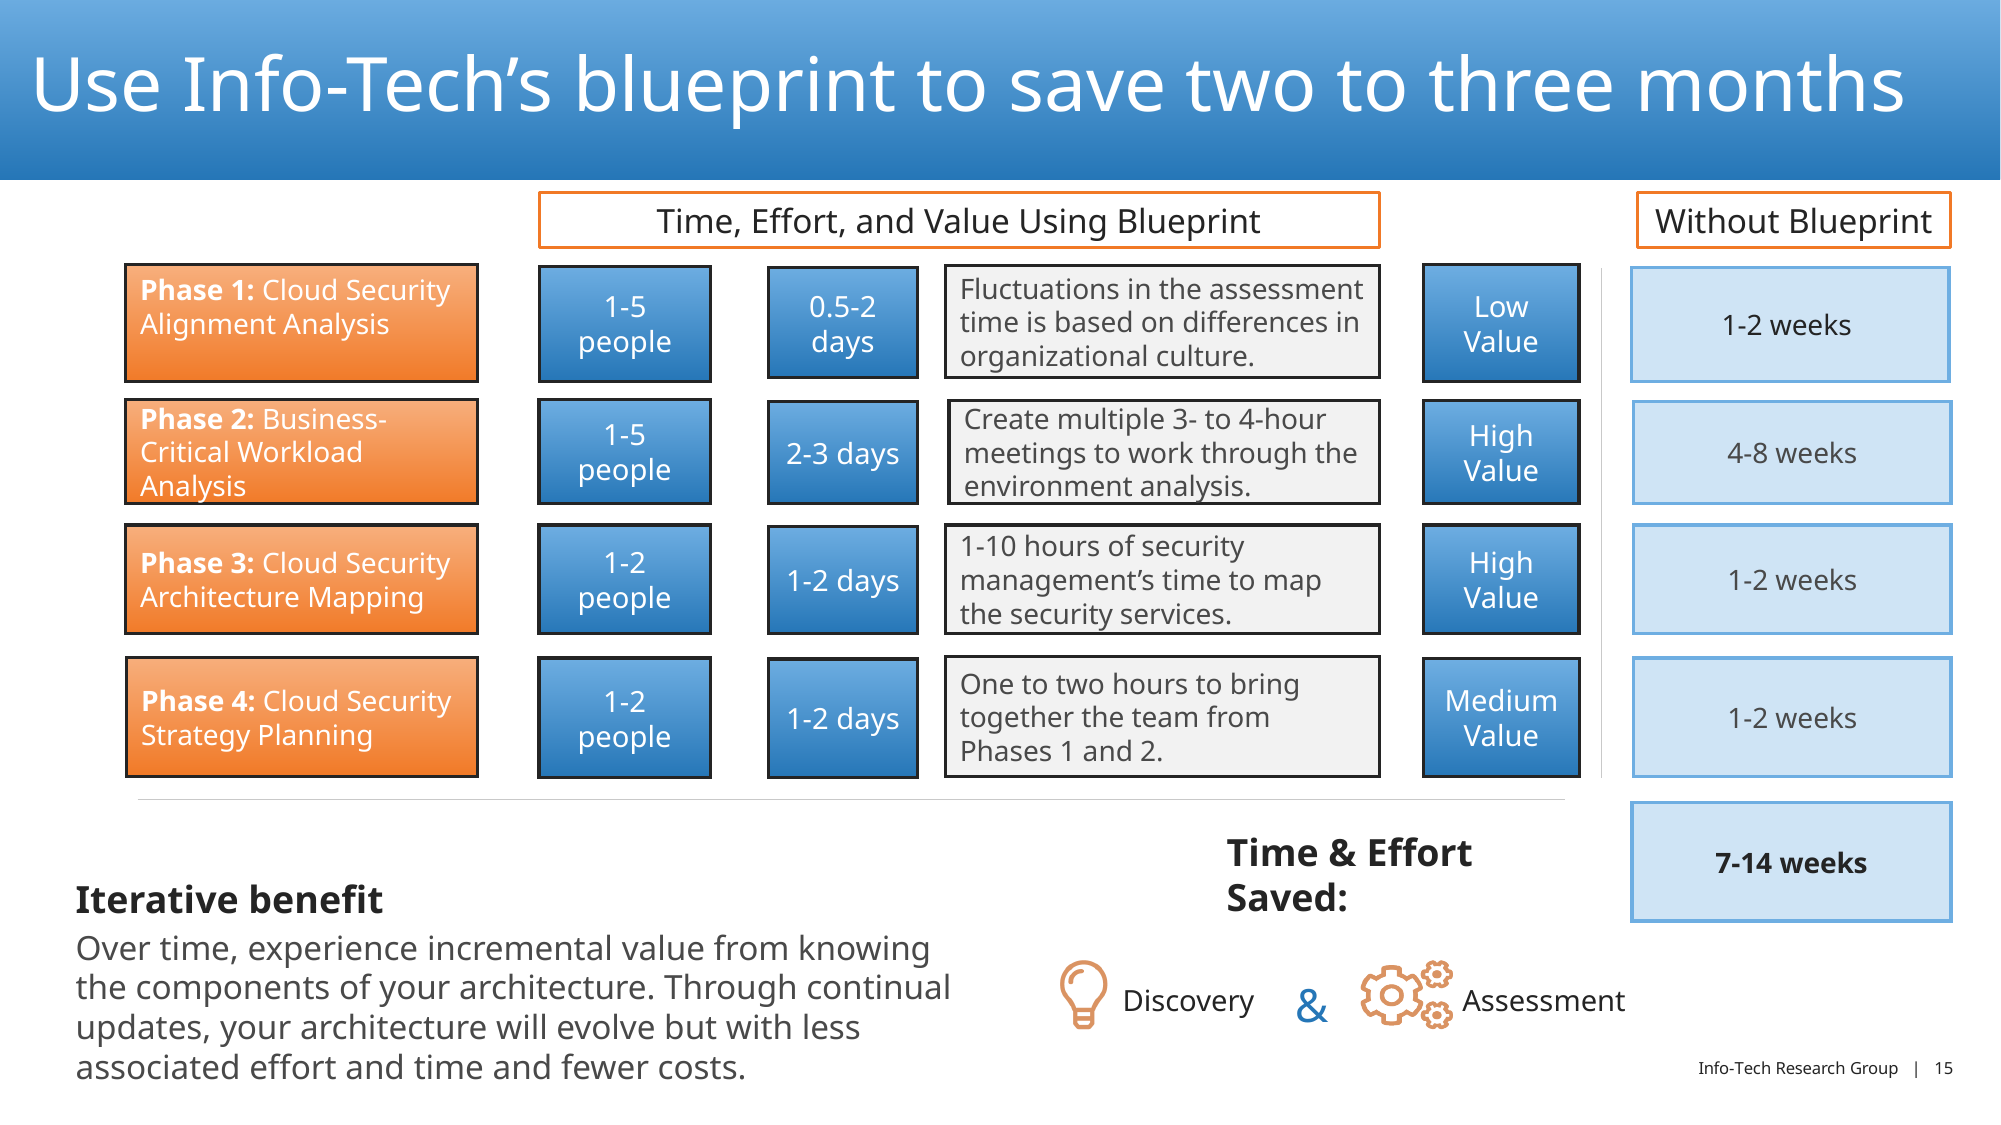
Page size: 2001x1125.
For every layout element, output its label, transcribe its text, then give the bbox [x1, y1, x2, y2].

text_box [1350, 942, 1652, 1047]
text_box 1-5 people [538, 399, 711, 504]
text_box 0.5-2 days [767, 267, 918, 379]
text_box Without Blueprint [1637, 192, 1951, 248]
text_box Time & Effort Saved: [1211, 821, 1605, 927]
text_box 4-8 weeks [1633, 400, 1952, 505]
text_box 1-2 weeks [1631, 267, 1950, 382]
text_box 1-2 weeks [1633, 524, 1952, 634]
text_box Use Info-Tech’s blueprint to save two to three months [0, 0, 2001, 180]
text_box 1-10 hours of security management’s time to map the security services. [944, 524, 1380, 634]
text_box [60, 868, 989, 1096]
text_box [1031, 942, 1307, 1047]
text_box Phase 3: Cloud Security Architecture Mapping [124, 524, 479, 634]
text_box Fluctuations in the assessment time is based on differences in organizational culture. [944, 264, 1380, 379]
text_box Time, Effort, and Value Using Blueprint [539, 192, 1380, 248]
text_box High Value [1423, 400, 1580, 505]
text_box Phase 2: Business-Critical Workload Analysis [124, 399, 479, 504]
text_box Create multiple 3- to 4-hour meetings to work through the environment analysis. [948, 399, 1380, 505]
text_box & [1273, 971, 1351, 1055]
text_box Low Value [1423, 264, 1580, 382]
text_box 1-5 people [538, 265, 712, 382]
text_box Medium Value [1423, 658, 1580, 777]
text_box One to two hours to bring together the team from Phases 1 and 2. [944, 655, 1380, 778]
text_box Phase 1: Cloud Security Alignment Analysis [124, 264, 479, 382]
text_box 1-2 weeks [1633, 657, 1952, 778]
text_box 1-2 days [768, 658, 919, 779]
text_box 1-2 days [768, 525, 919, 634]
text_box Phase 4: Cloud Security Strategy Planning [125, 657, 479, 778]
text_box High Value [1423, 524, 1580, 634]
text_box 1-2 people [538, 657, 711, 779]
text_box 7-14 weeks [1631, 802, 1952, 922]
text_box 1-2 people [538, 524, 711, 634]
text_box 2-3 days [768, 400, 918, 505]
